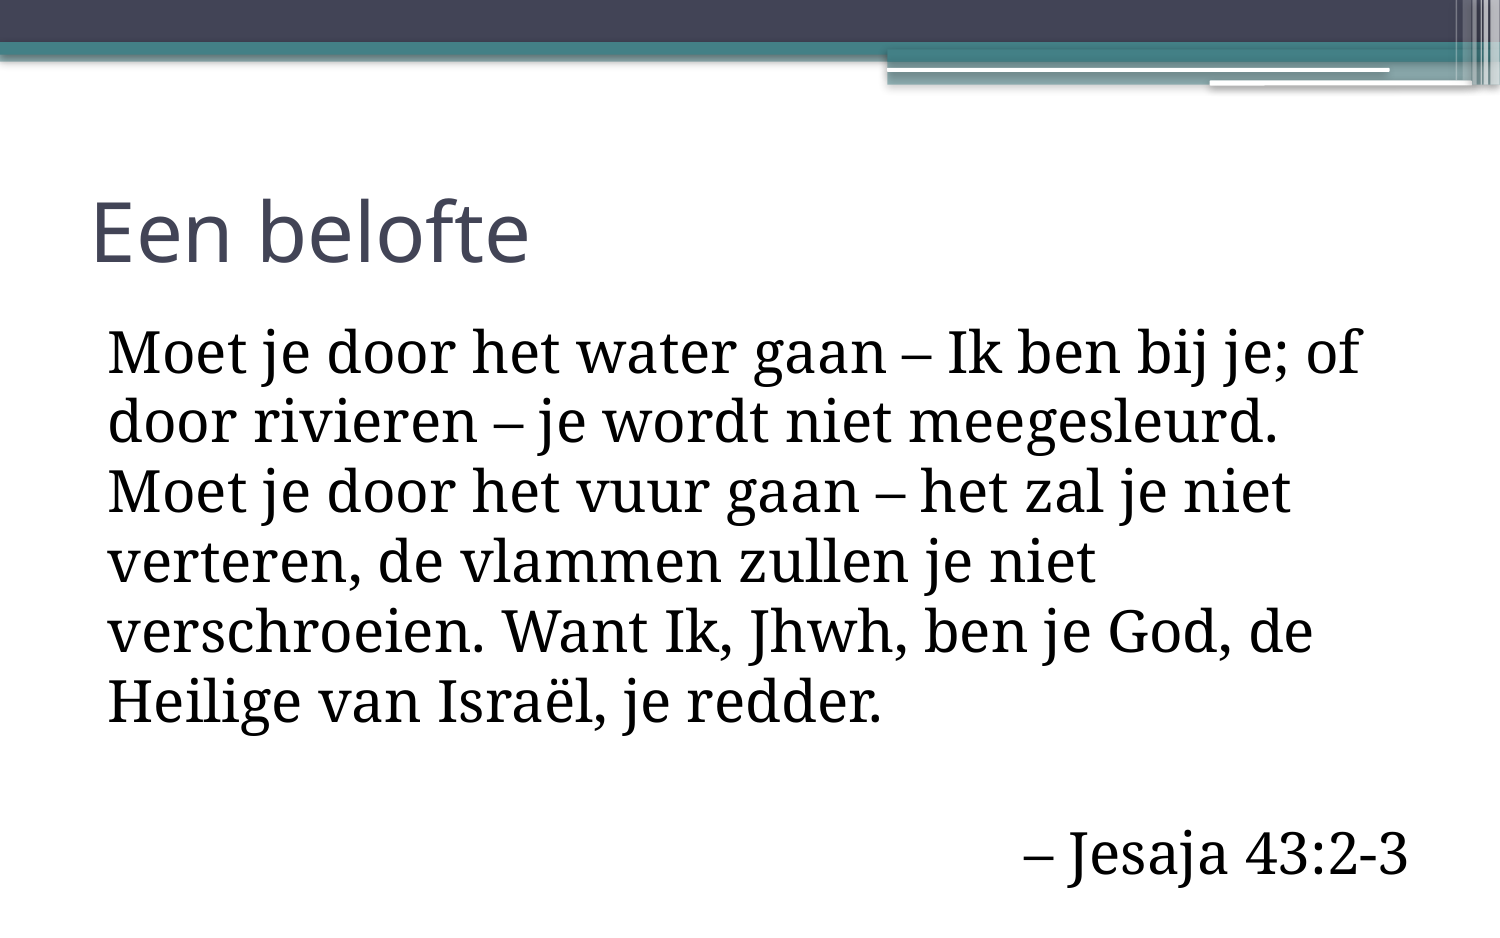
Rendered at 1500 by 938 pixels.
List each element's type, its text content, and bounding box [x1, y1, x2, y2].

title Een belofte [75, 156, 1425, 303]
list Moet je door het water gaan – Ik ben bij je; of door rivieren – je wordt niet meegesleurd. Moet je door het vuur gaan – het zal je niet verteren, de vlammen zullen je niet verschroeien. Want Ik, Jhwh, ben je God, de Heilige van Israël, je redder. – Jesaja 43:2-3 [75, 307, 1425, 899]
